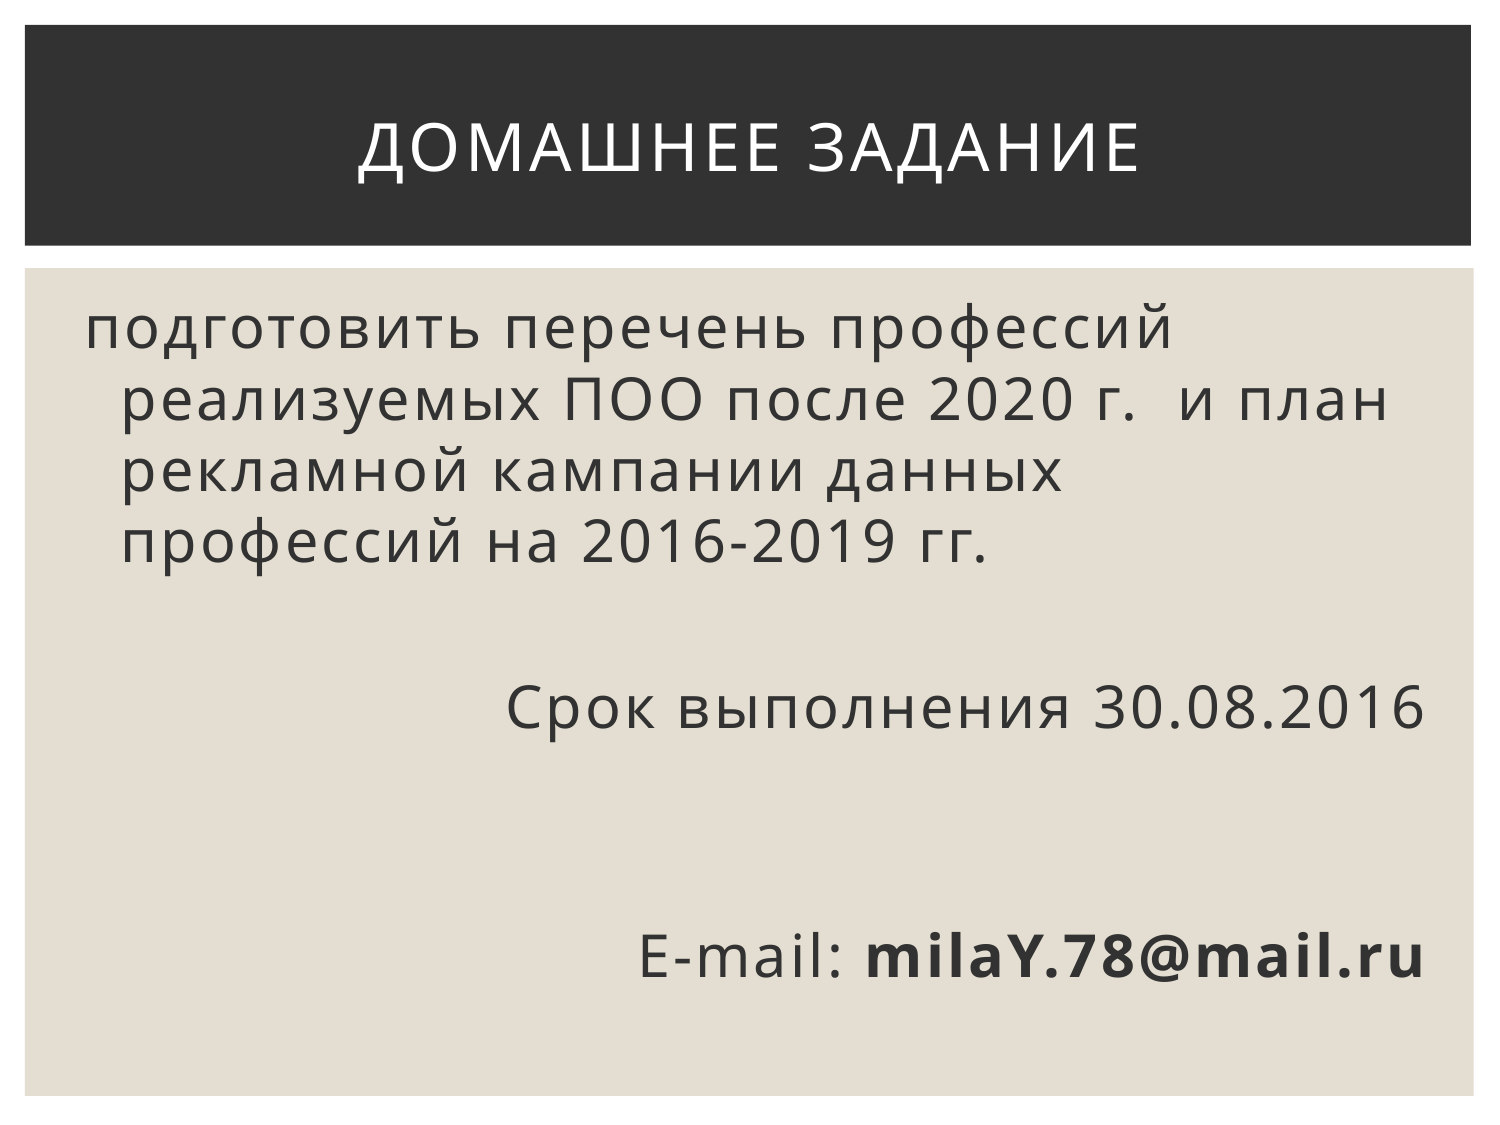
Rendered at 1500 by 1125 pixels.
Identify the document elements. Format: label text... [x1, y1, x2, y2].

title Домашнее задание [62, 58, 1438, 232]
list подготовить перечень профессий реализуемых ПОО после 2020 г. и план рекламной кампании данных профессий на 2016-2019 гг. Срок выполнения 30.08.2016 E-mail: milaY.78@mail.ru [62, 281, 1442, 1005]
